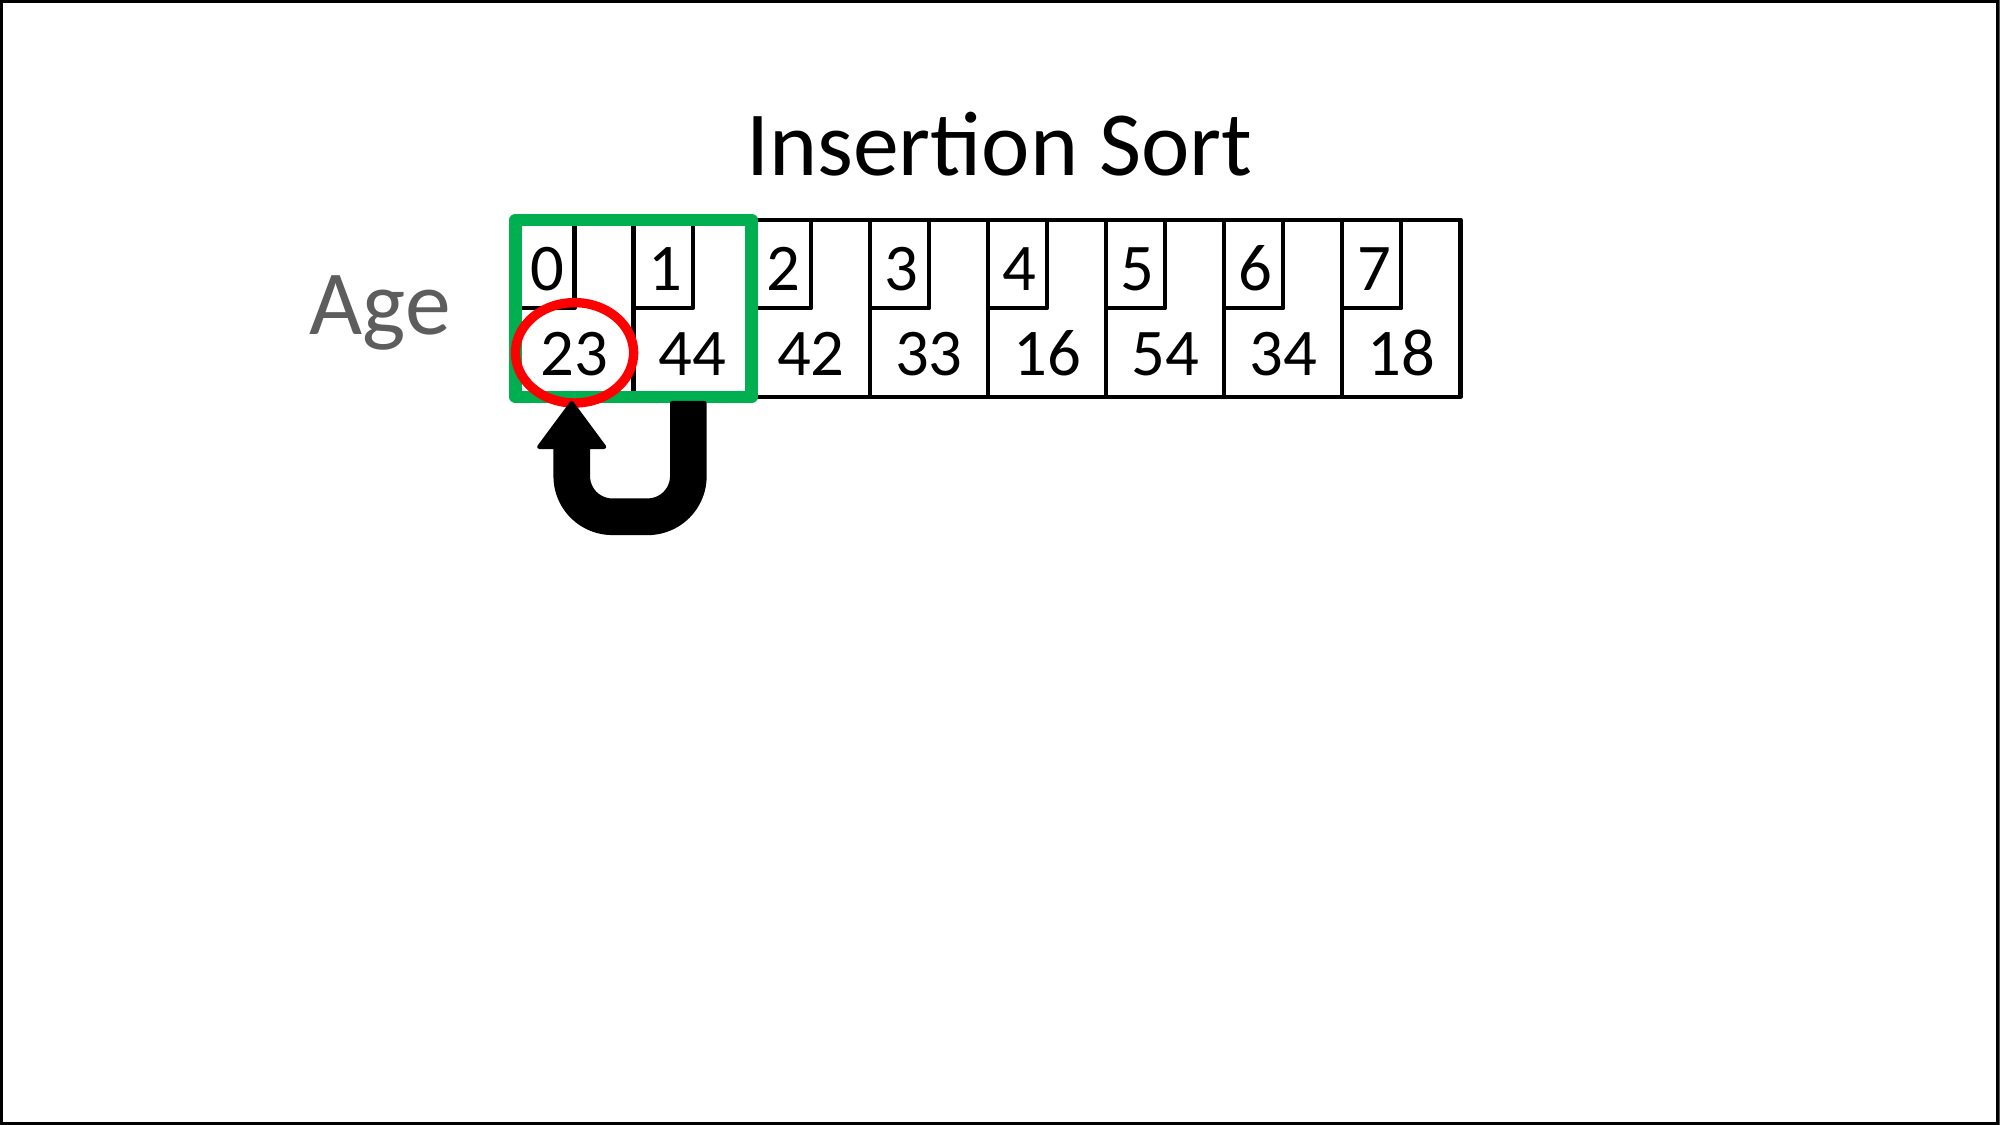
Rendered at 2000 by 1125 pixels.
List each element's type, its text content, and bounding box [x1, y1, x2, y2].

text_box 34 [1222, 218, 1340, 399]
text_box 54 [1104, 218, 1222, 399]
text_box 7 [1340, 218, 1403, 310]
text_box 5 [1104, 218, 1167, 310]
title Insertion Sort [99, 45, 1900, 233]
text_box Age [294, 235, 467, 361]
text_box [537, 400, 707, 536]
text_box 16 [986, 218, 1104, 399]
text_box 4 [986, 218, 1049, 310]
text_box 6 [1222, 218, 1285, 310]
text_box [513, 218, 754, 399]
text_box 3 [868, 218, 931, 310]
text_box [513, 300, 636, 406]
text_box 42 [754, 218, 868, 399]
text_box 2 [754, 218, 813, 310]
text_box 18 [1340, 218, 1463, 399]
text_box 33 [868, 218, 986, 399]
